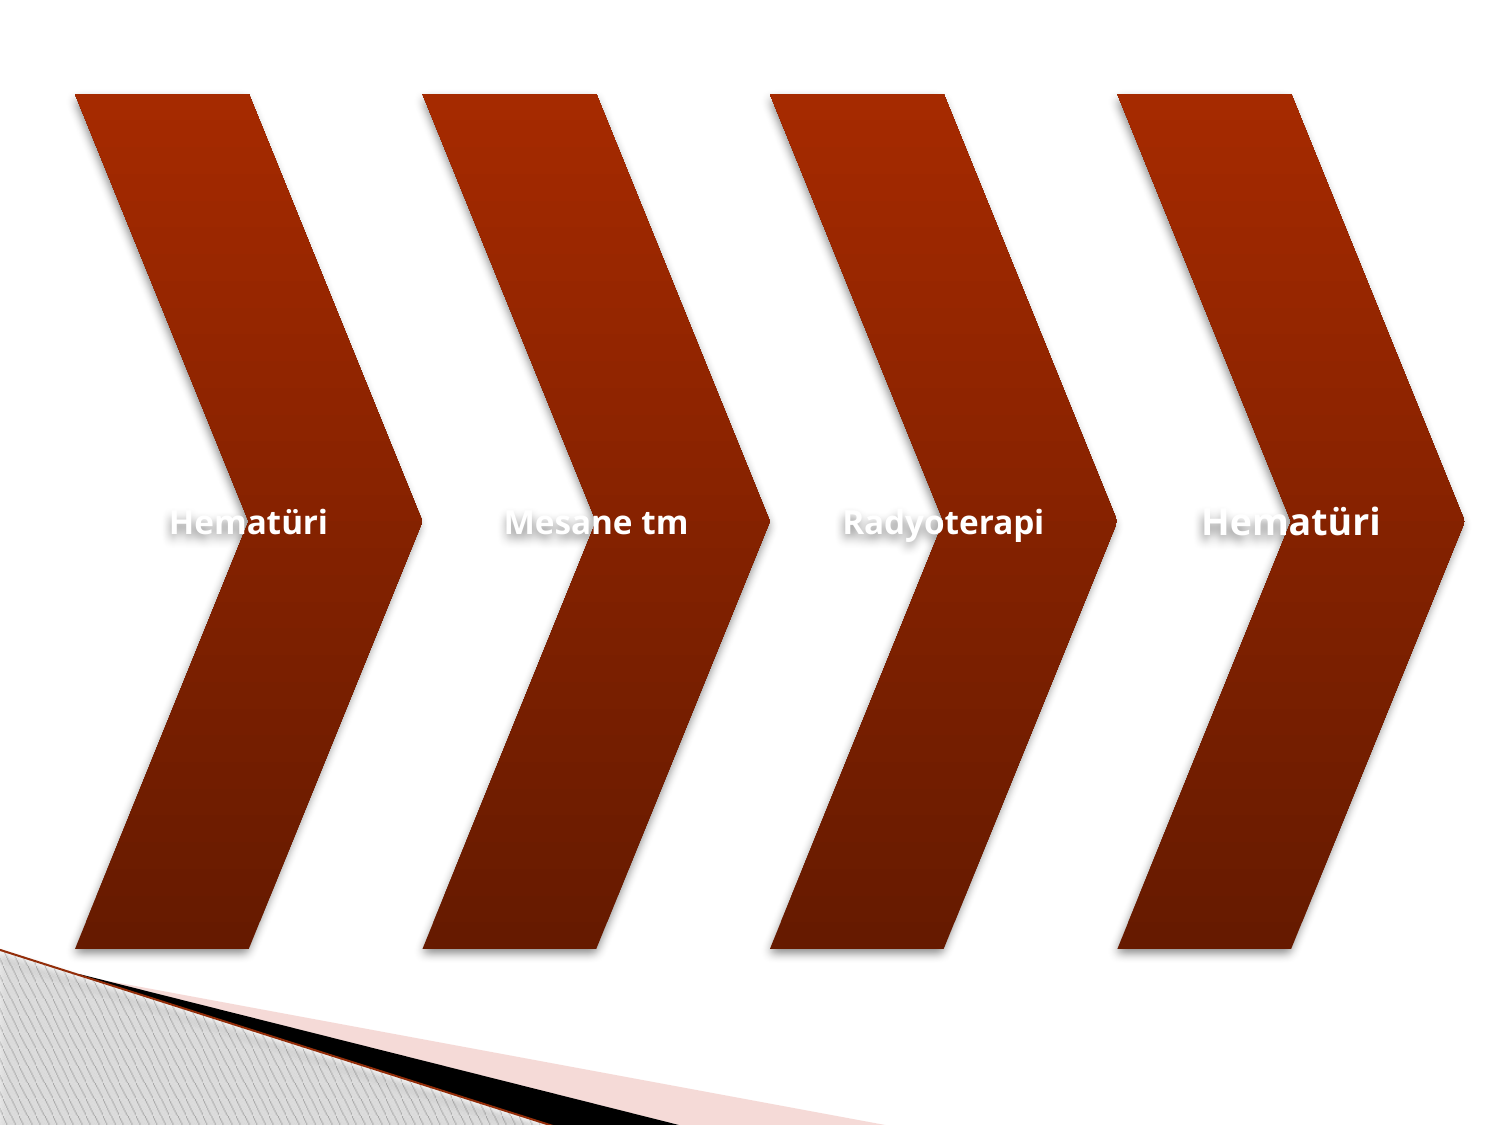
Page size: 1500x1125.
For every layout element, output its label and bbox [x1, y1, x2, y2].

list [74, 93, 1466, 950]
